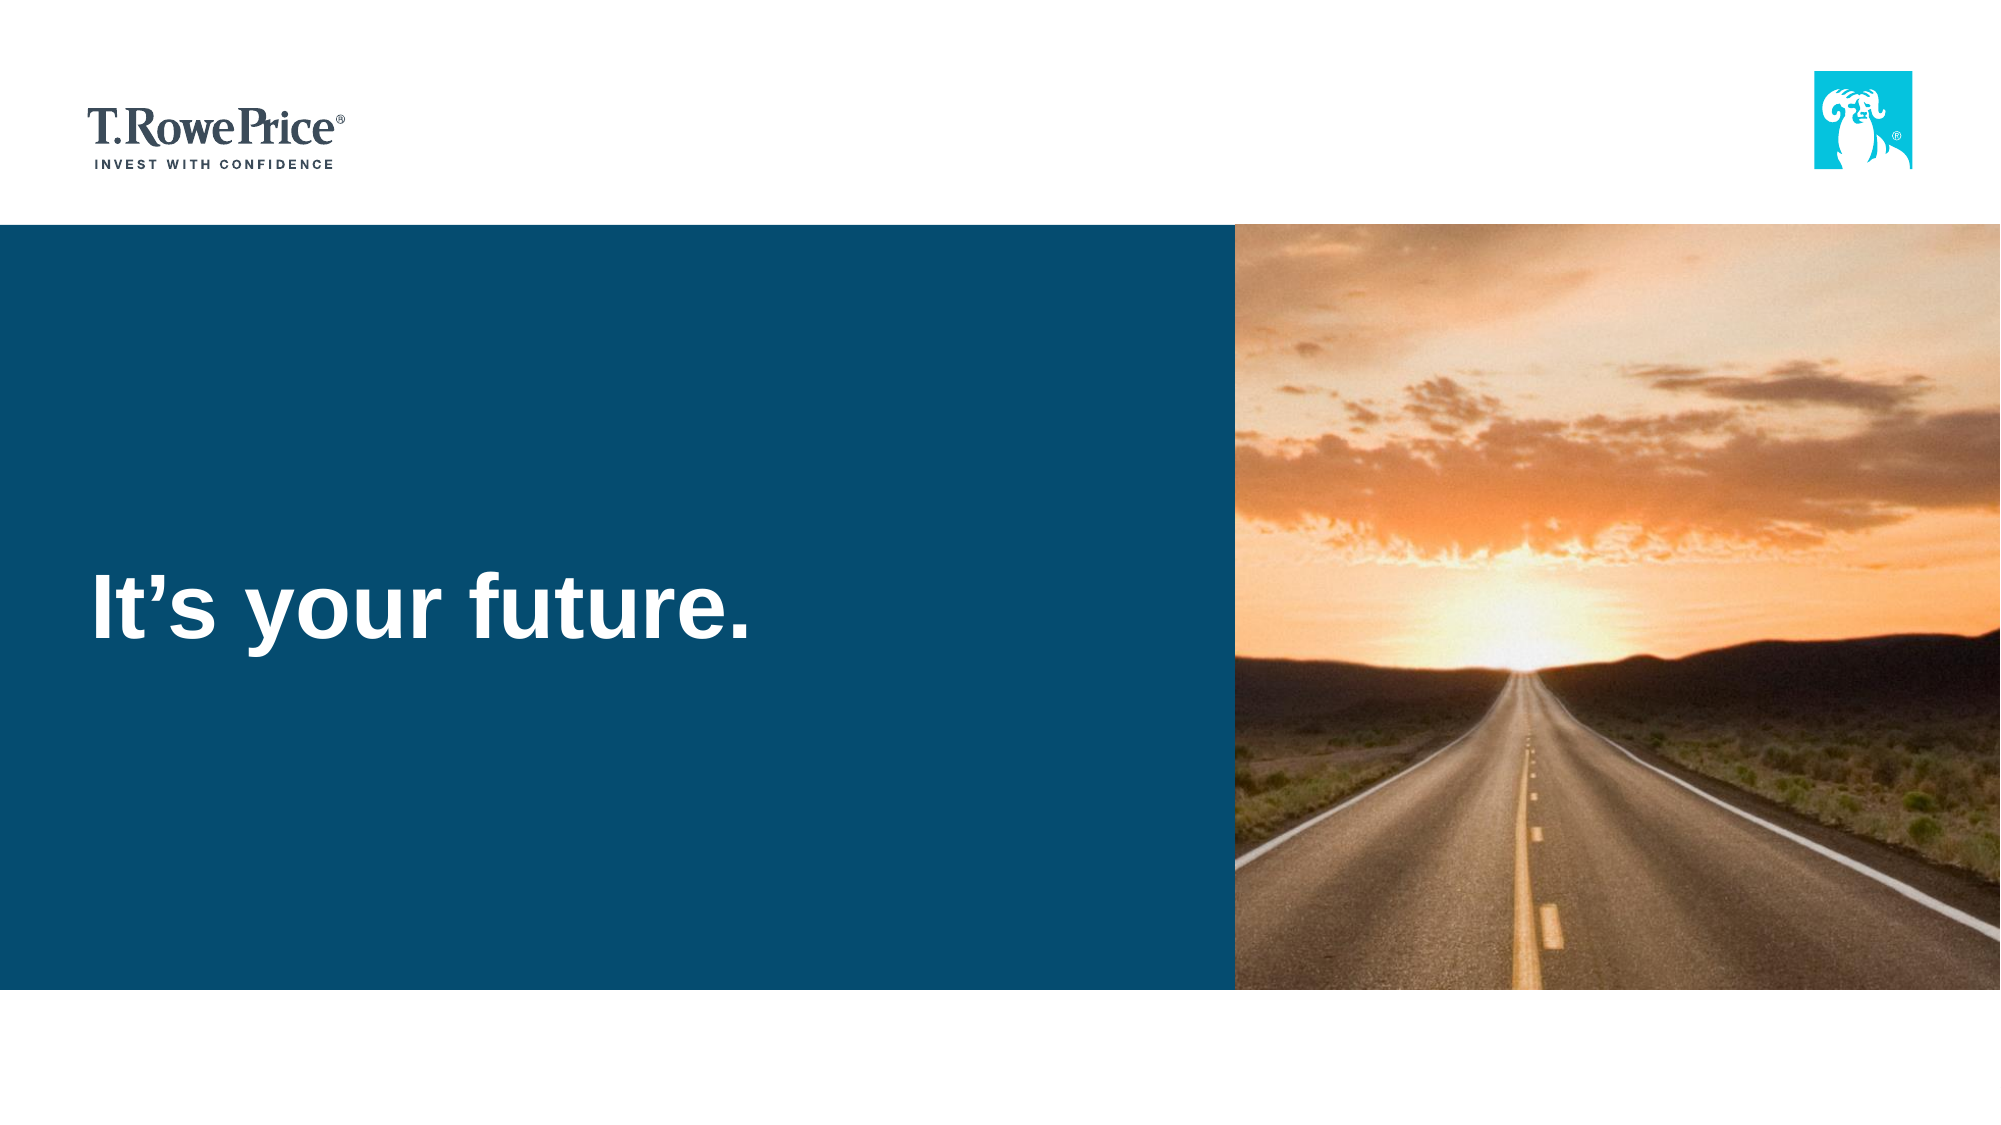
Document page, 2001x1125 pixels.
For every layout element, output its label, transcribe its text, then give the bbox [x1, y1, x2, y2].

picture [1236, 224, 2000, 991]
picture [87, 107, 346, 170]
title It’s your future. [0, 224, 1234, 990]
